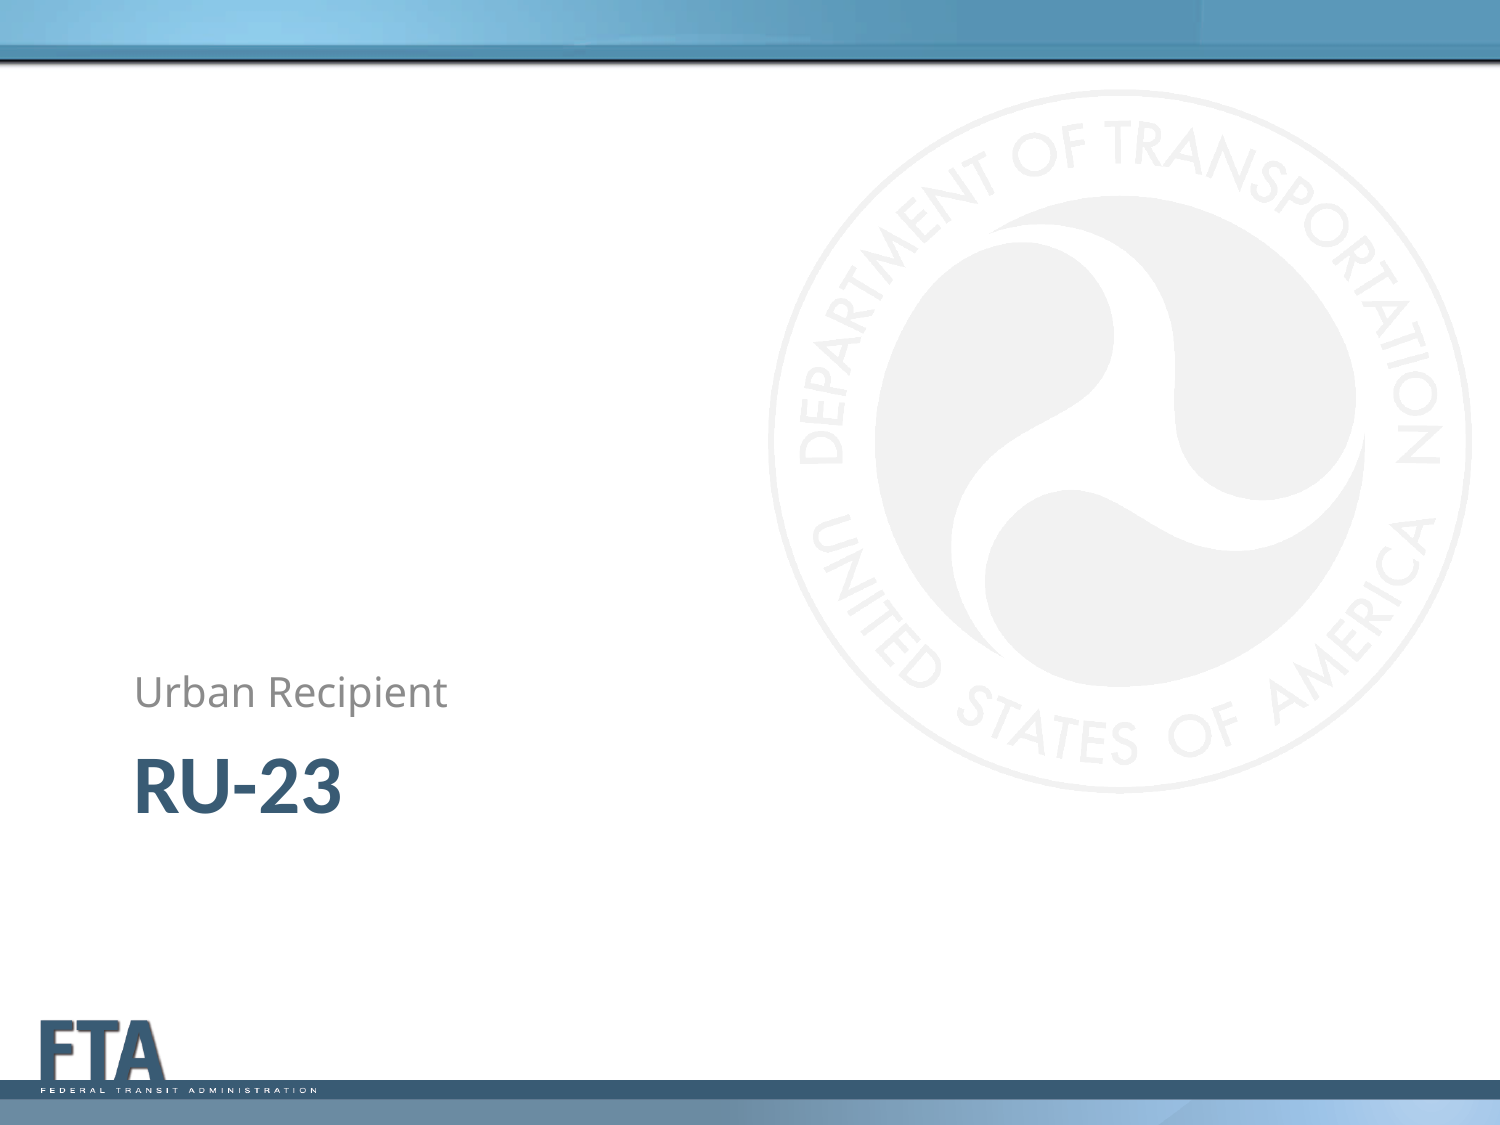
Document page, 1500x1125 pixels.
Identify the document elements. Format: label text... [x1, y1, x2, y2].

picture [0, 0, 1500, 72]
list Urban Recipient [118, 476, 1394, 724]
title RU-23 [118, 724, 1394, 947]
picture [0, 1013, 1500, 1125]
